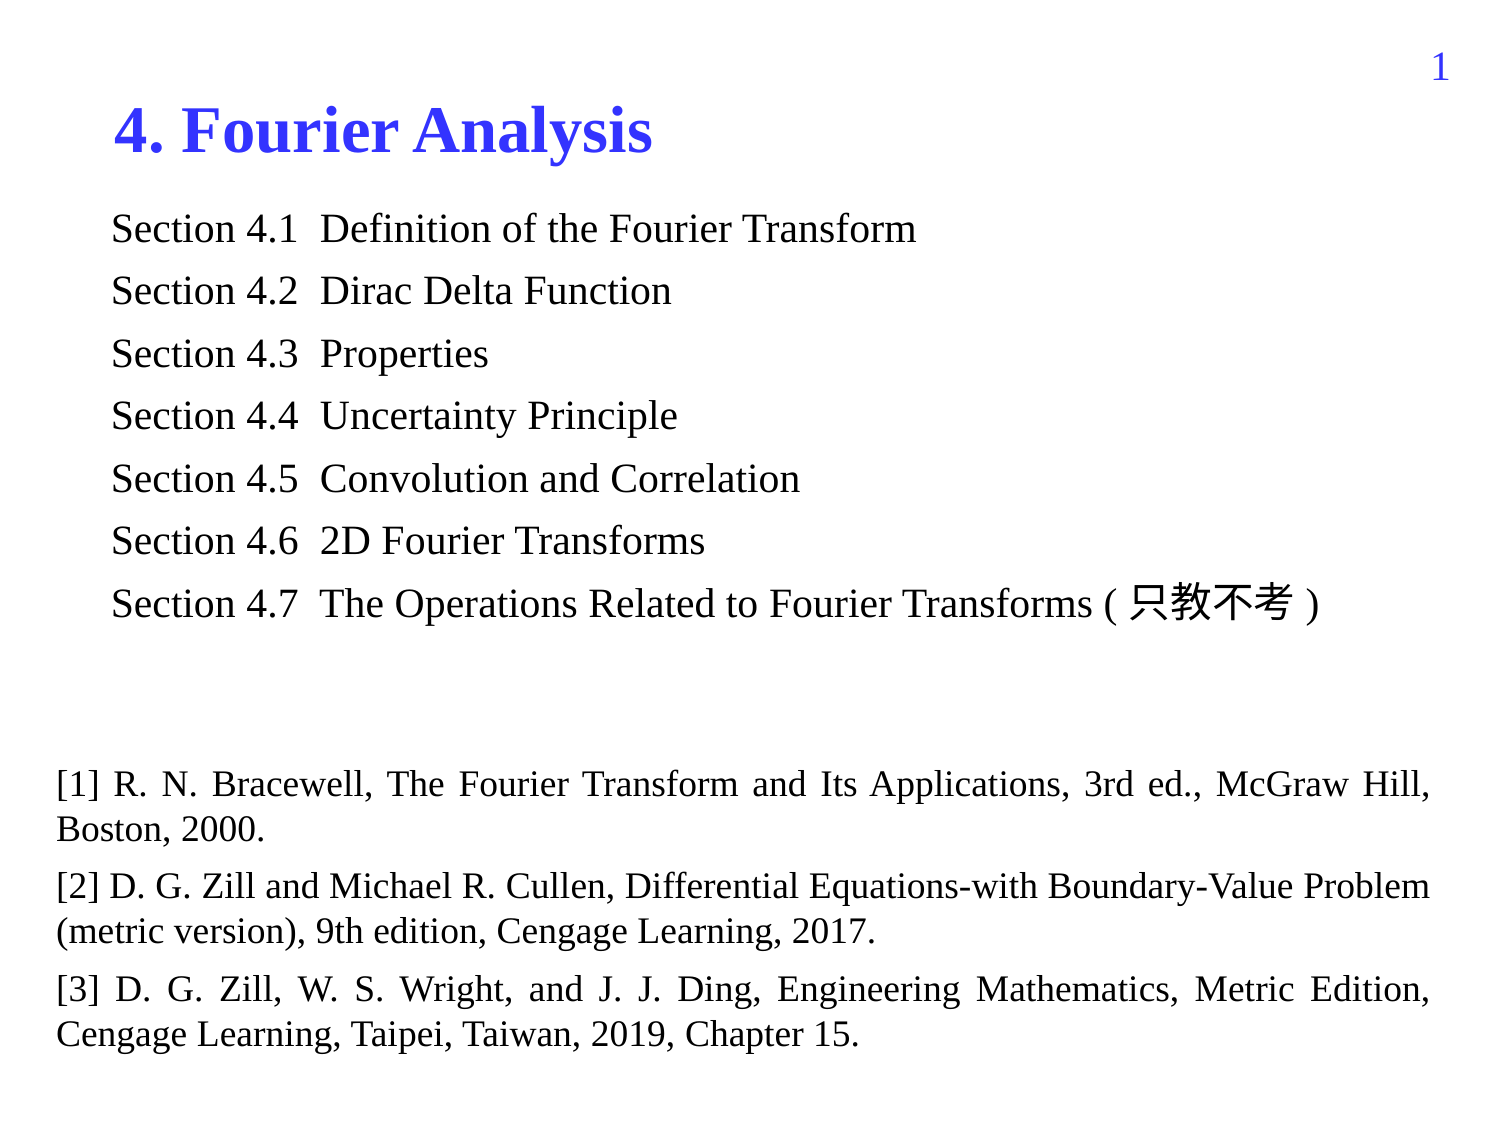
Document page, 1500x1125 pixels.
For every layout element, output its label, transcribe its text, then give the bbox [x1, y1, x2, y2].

text_box Section 4.1 Definition of the Fourier Transform Section 4.2 Dirac Delta Function Section 4.3 Properties Section 4.4 Uncertainty Principle Section 4.5 Convolution and Correlation Section 4.6 2D Fourier Transforms Section 4.7 The Operations Related to Fourier Transforms (只教不考) [96, 193, 1360, 634]
text_box [1] R. N. Bracewell, The Fourier Transform and Its Applications, 3rd ed., McGraw Hill, Boston, 2000. [2] D. G. Zill and Michael R. Cullen, Differential Equations-with Boundary-Value Problem (metric version), 9th edition, Cengage Learning, 2017. [3] D. G. Zill, W. S. Wright, and J. J. Ding, Engineering Mathematics, Metric Edition, Cengage Learning, Taipei, Taiwan, 2019, Chapter 15. [41, 751, 1447, 1062]
slide_number 317 [1304, 30, 1467, 110]
text_box 4. Fourier Analysis [100, 78, 1329, 173]
